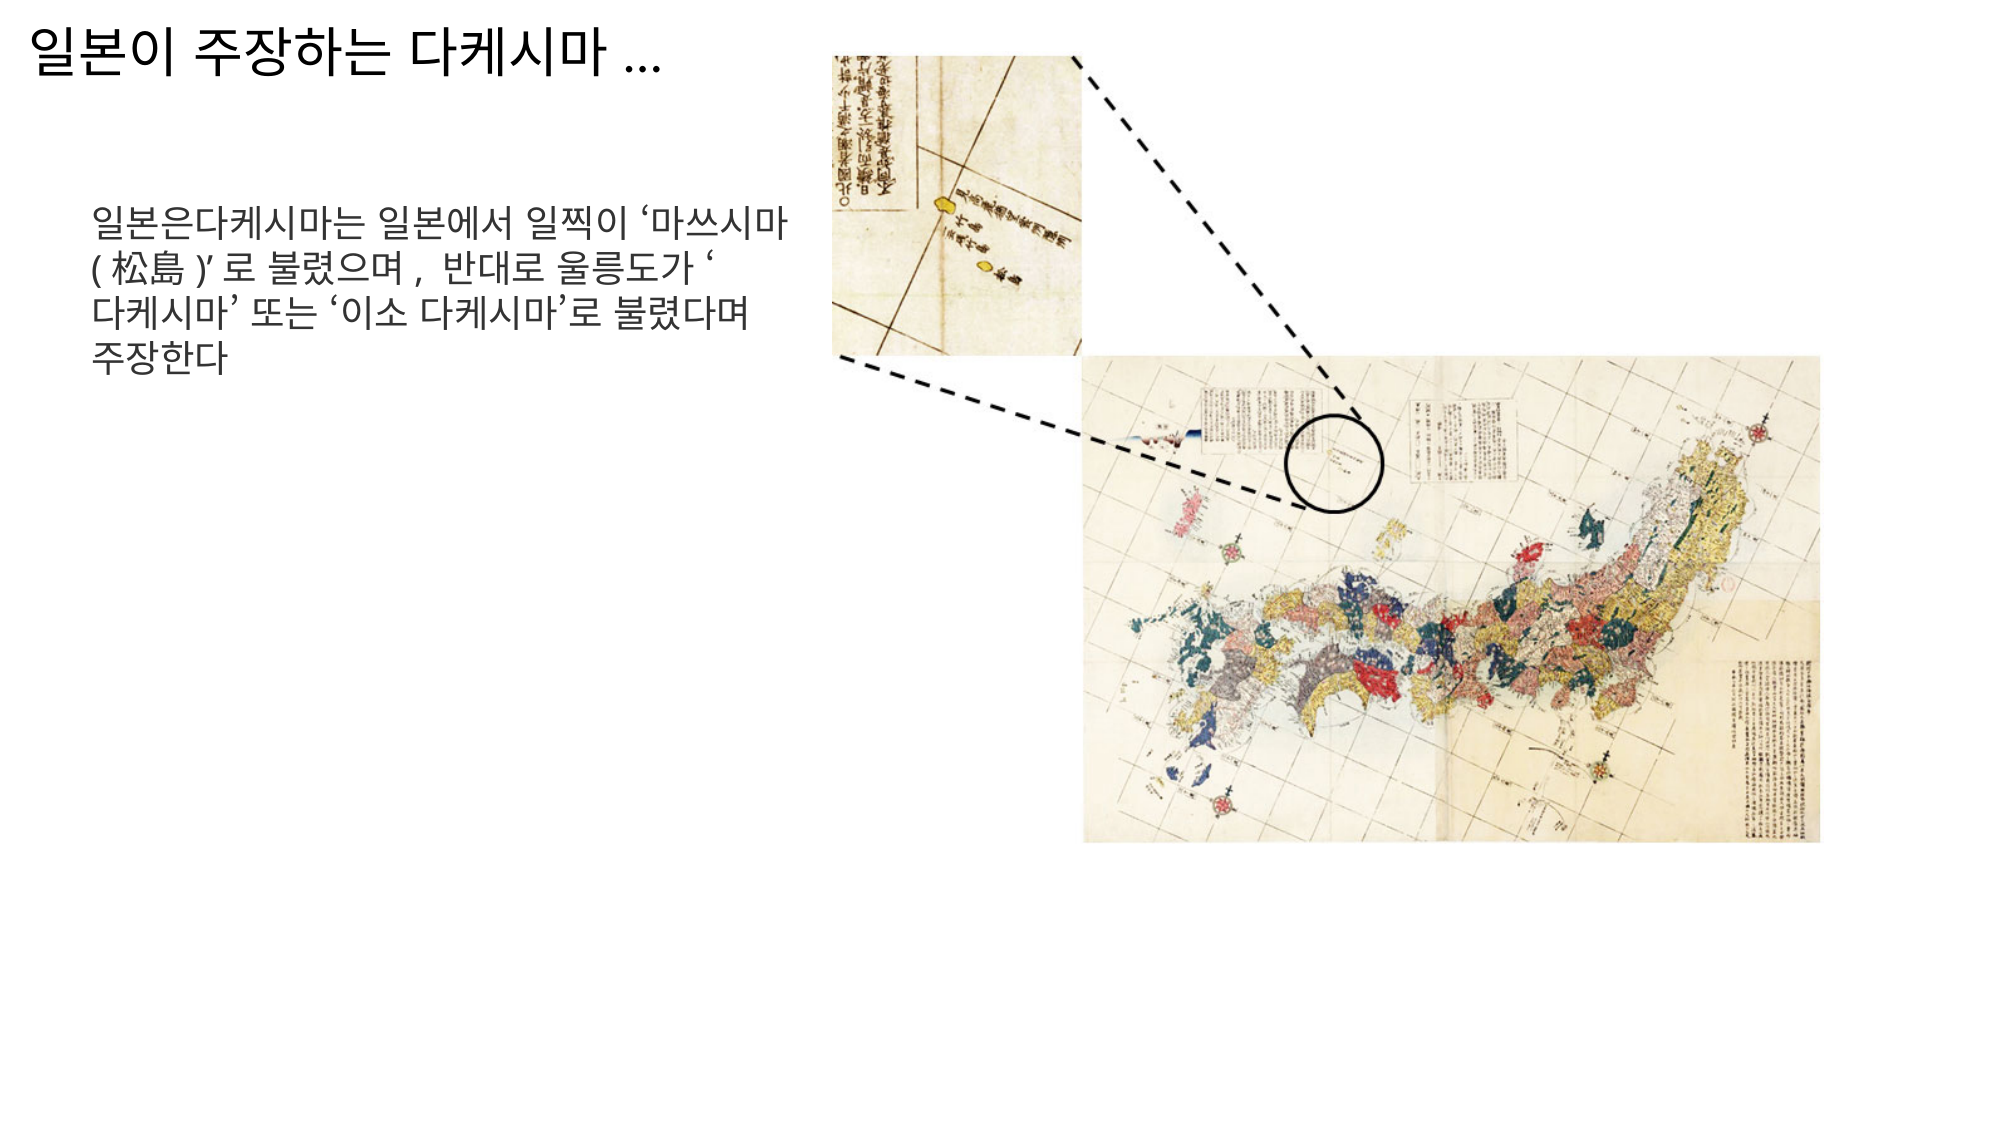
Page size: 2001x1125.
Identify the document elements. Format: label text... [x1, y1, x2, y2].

text_box 일본은다케시마는 일본에서 일찍이 ‘마쓰시마(松島)’로 불렸으며, 반대로 울릉도가 ‘다케시마’ 또는 ‘이소 다케시마’로 불렸다며 주장한다 [76, 192, 826, 387]
text_box 일본이 주장하는 다케시마... [13, 10, 860, 91]
picture [832, 50, 1824, 845]
